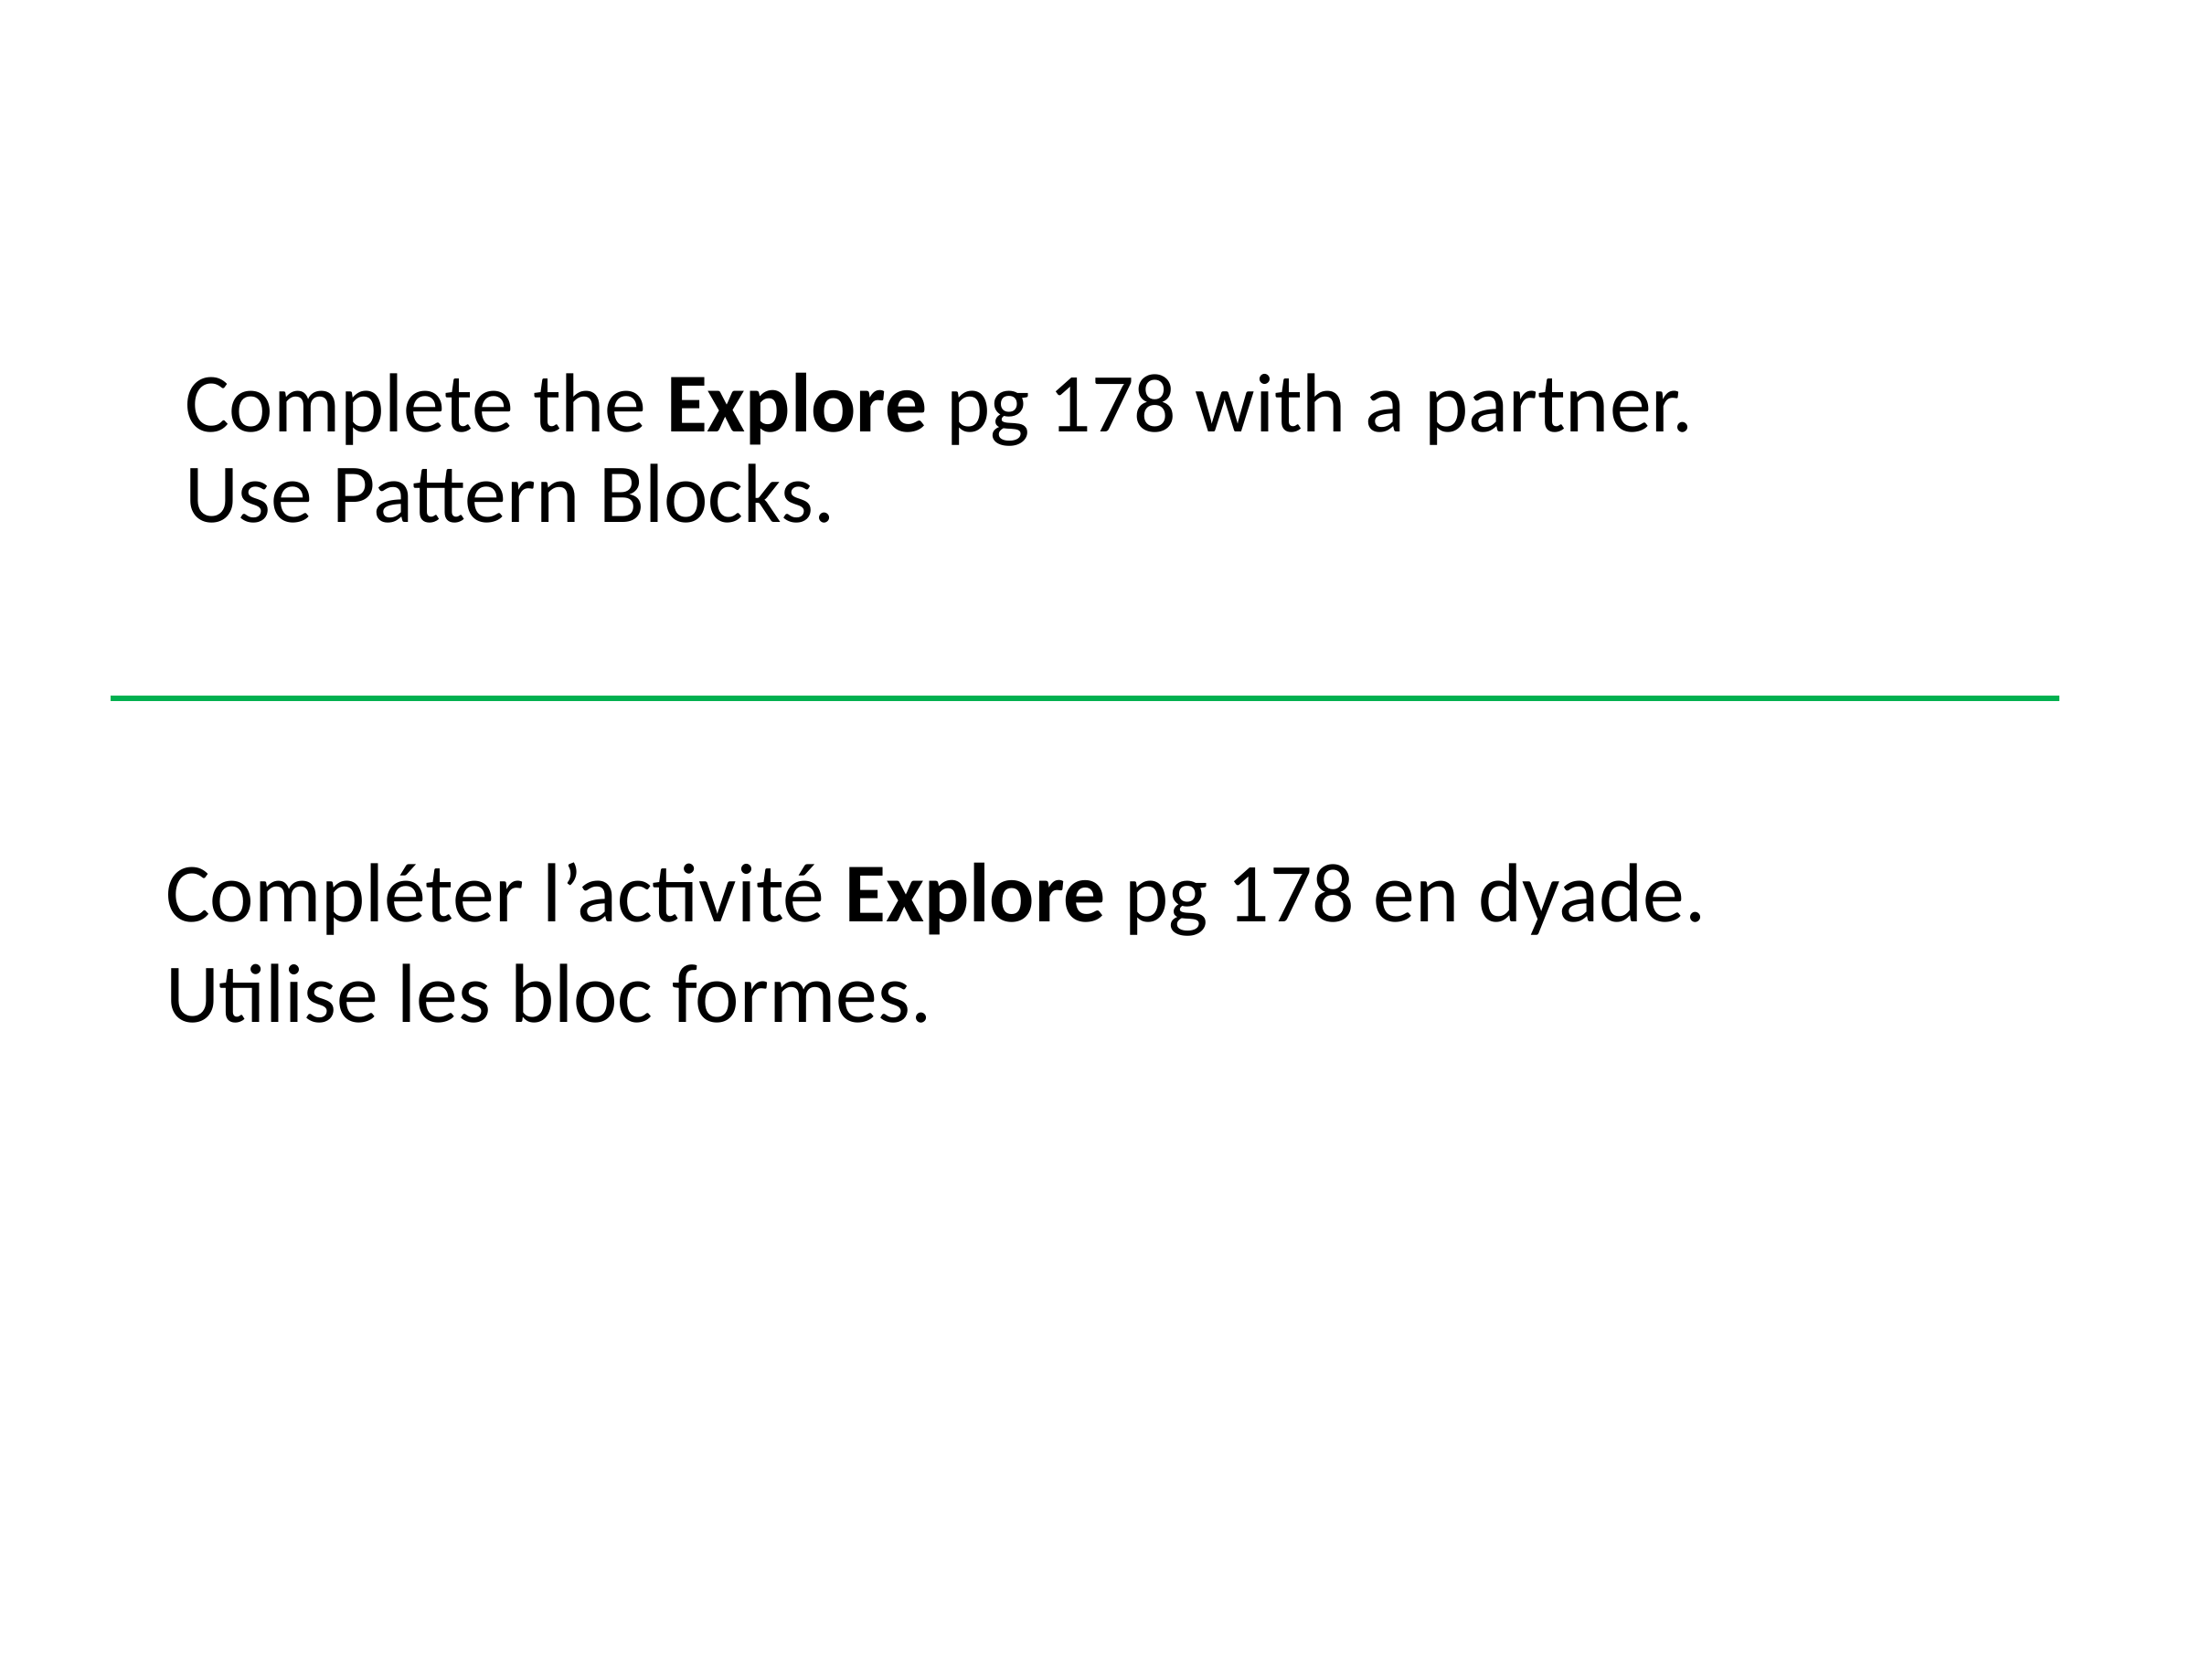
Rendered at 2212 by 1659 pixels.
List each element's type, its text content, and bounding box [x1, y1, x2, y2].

text_box Compléter l’activité Explore pg 178 en dyade. Utilise les bloc formes. [152, 831, 1800, 1087]
title Complete the Explore pg 178 with a partner. Use Pattern Blocks. [152, 289, 2060, 611]
